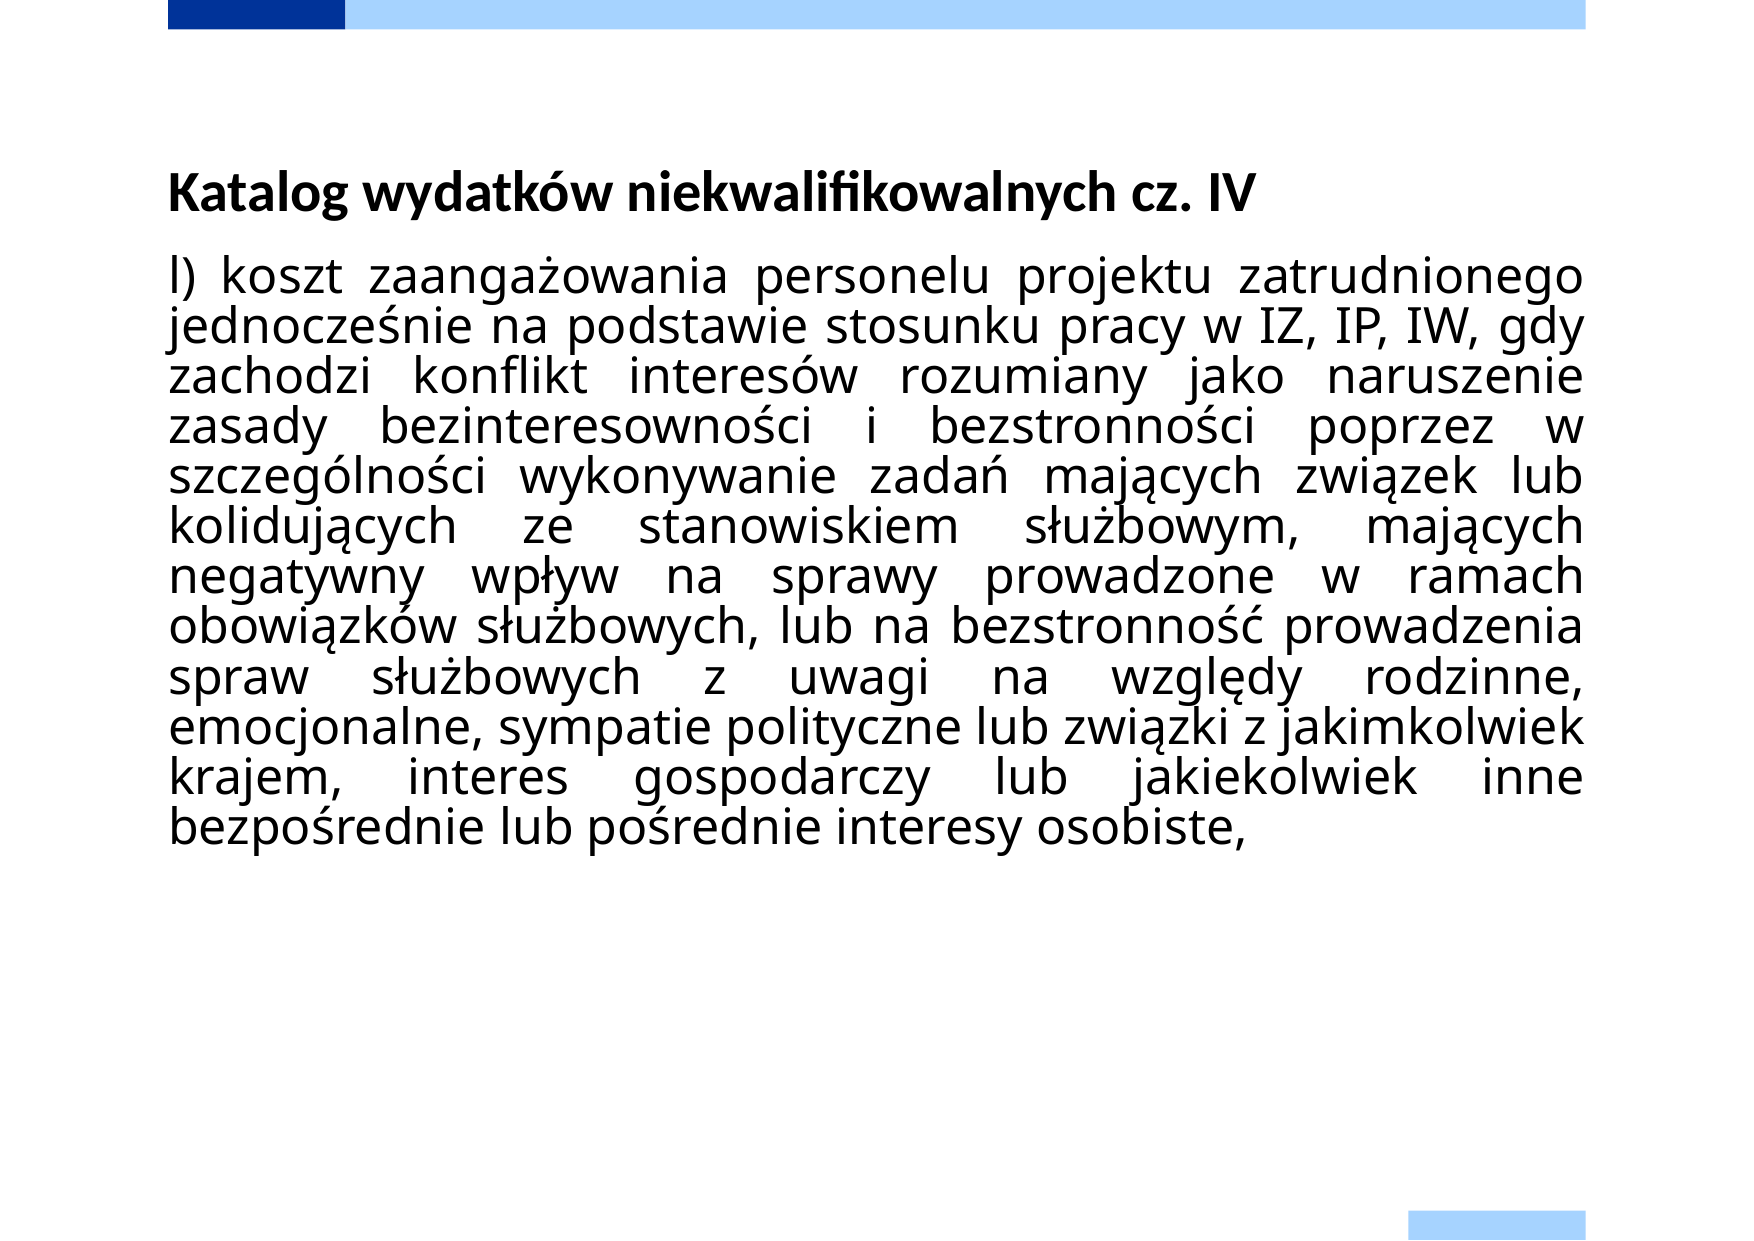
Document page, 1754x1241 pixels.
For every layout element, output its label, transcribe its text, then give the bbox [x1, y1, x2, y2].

list l) koszt zaangażowania personelu projektu zatrudnionego jednocześnie na podstawie stosunku pracy w IZ, IP, IW, gdy zachodzi konflikt interesów rozumiany jako naruszenie zasady bezinteresowności i bezstronności poprzez w szczególności wykonywanie zadań mających związek lub kolidujących ze stanowiskiem służbowym, mających negatywny wpływ na sprawy prowadzone w ramach obowiązków służbowych, lub na bezstronność prowadzenia spraw służbowych z uwagi na względy rodzinne, emocjonalne, sympatie polityczne lub związki z jakimkolwiek krajem, interes gospodarczy lub jakiekolwiek inne bezpośrednie lub pośrednie interesy osobiste, [168, 253, 1586, 1046]
title Katalog wydatków niekwalifikowalnych cz. IV [168, 147, 1586, 253]
